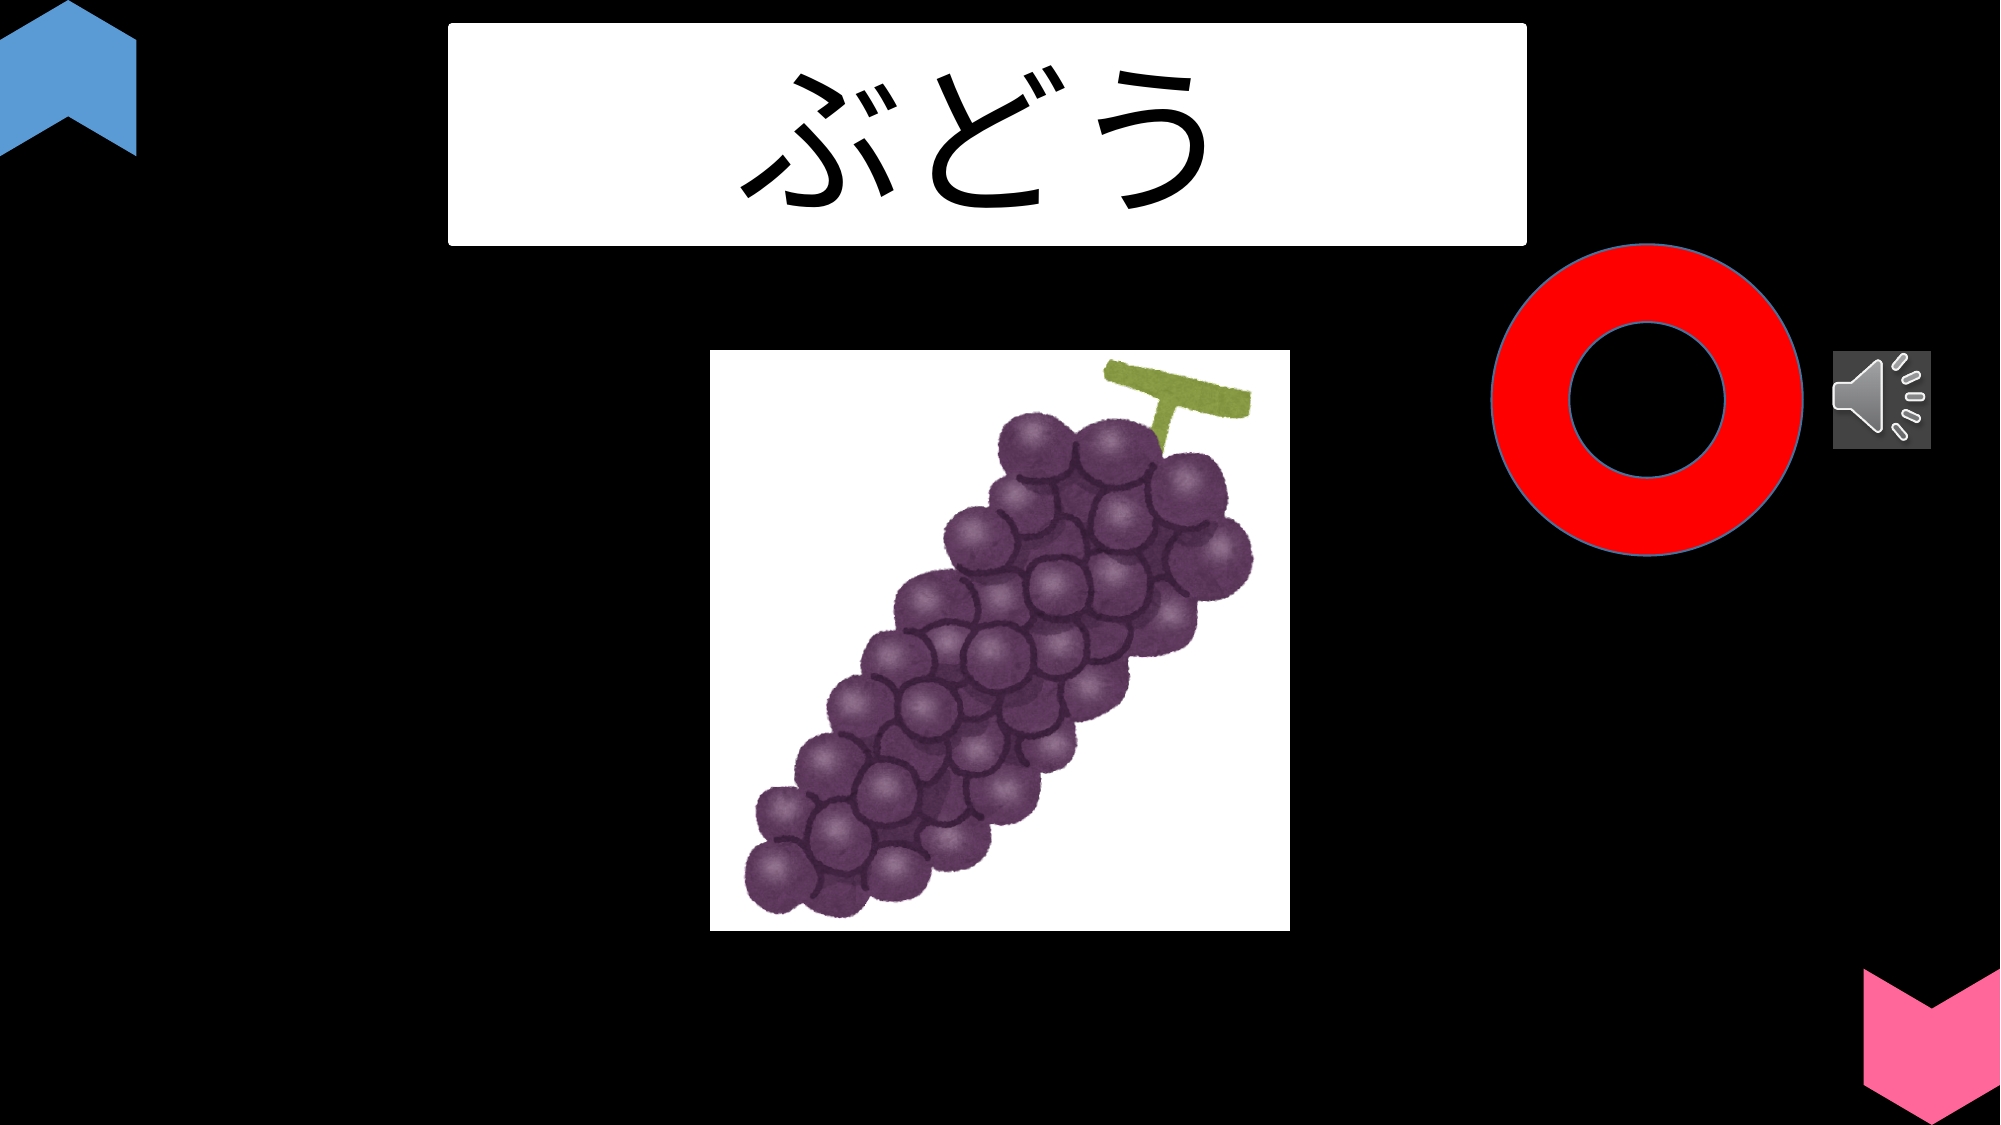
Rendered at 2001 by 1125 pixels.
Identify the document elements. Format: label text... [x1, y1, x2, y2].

text_box ぶどう [452, 27, 1523, 242]
text_box [1862, 966, 2000, 1125]
picture [709, 349, 1291, 931]
text_box [1490, 243, 1804, 557]
text_box [0, 0, 138, 159]
picture [1831, 349, 1932, 450]
